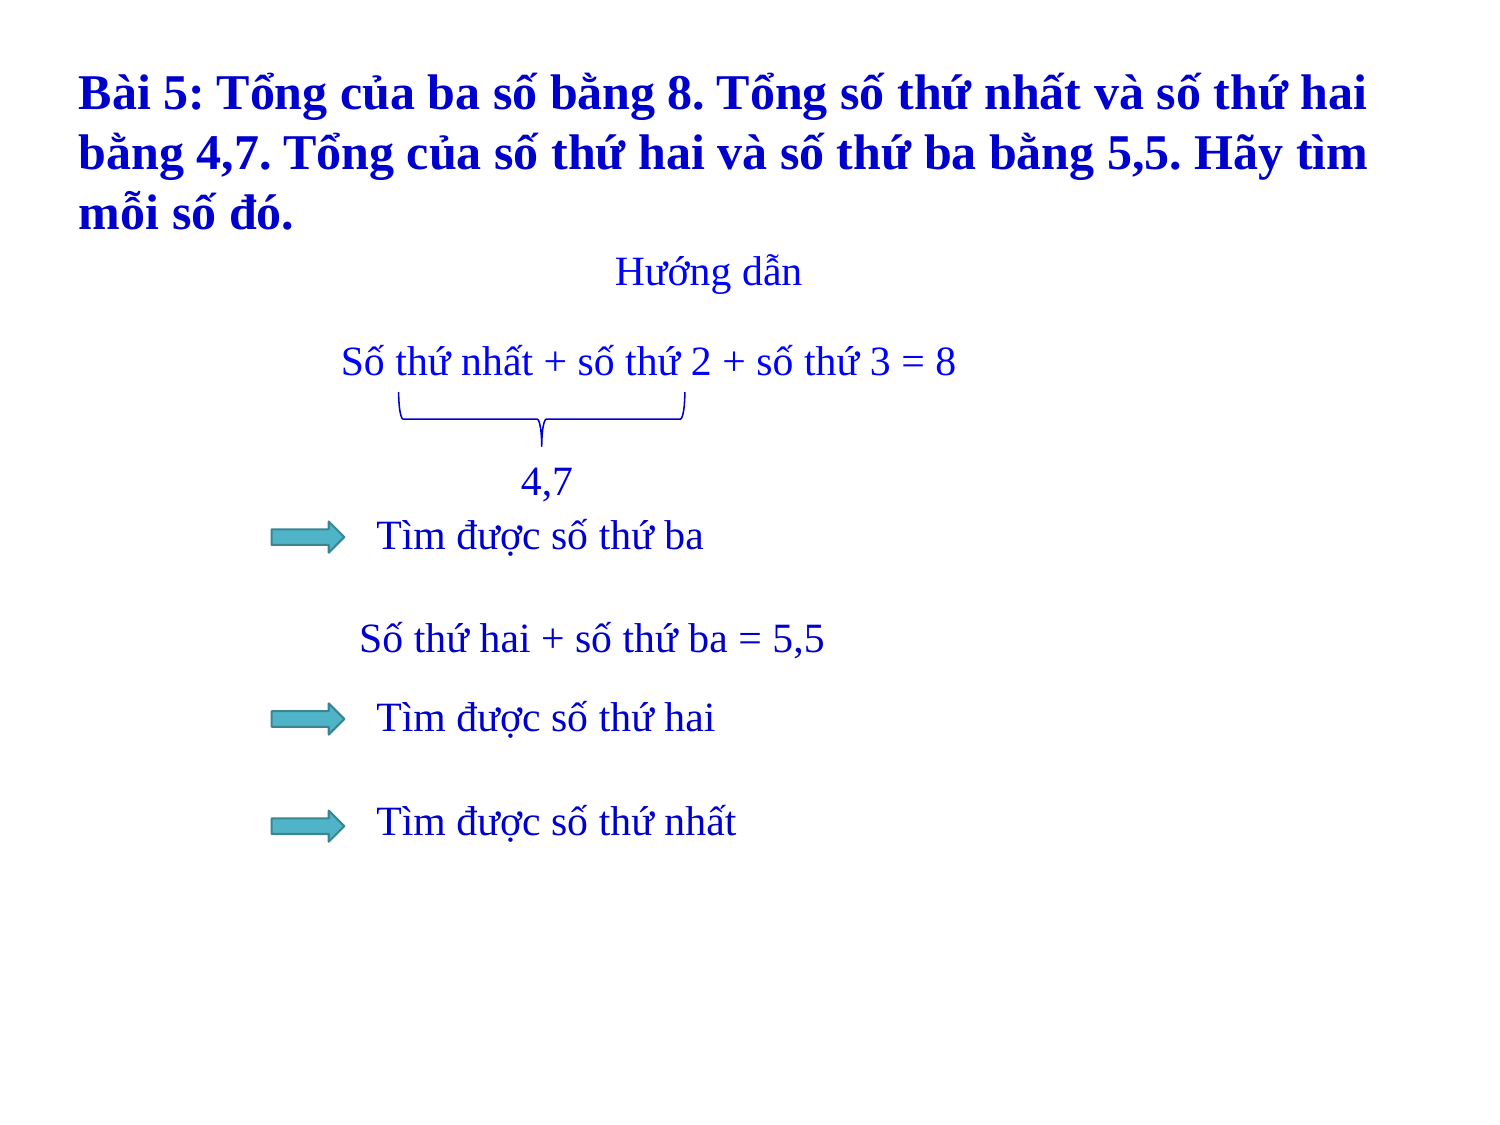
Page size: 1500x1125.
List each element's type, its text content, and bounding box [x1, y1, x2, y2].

text_box Tìm được số thứ hai [361, 682, 780, 748]
text_box Tìm được số thứ ba [361, 500, 780, 566]
text_box [397, 391, 686, 446]
text_box [270, 520, 346, 554]
text_box Số thứ nhất + số thứ 2 + số thứ 3 = 8 [326, 326, 1144, 392]
text_box [270, 809, 346, 843]
text_box Hướng dẫn [599, 236, 852, 302]
text_box [270, 702, 346, 736]
text_box Tìm được số thứ nhất [361, 786, 780, 852]
text_box 4,7 [505, 446, 622, 500]
text_box Số thứ hai + số thứ ba = 5,5 [344, 603, 852, 669]
text_box Bài 5: Tổng của ba số bằng 8. Tổng số thứ nhất và số thứ hai bằng 4,7. Tổng của số thứ hai và số thứ ba bằng 5,5. Hãy tìm mỗi số đó. [64, 51, 1458, 247]
